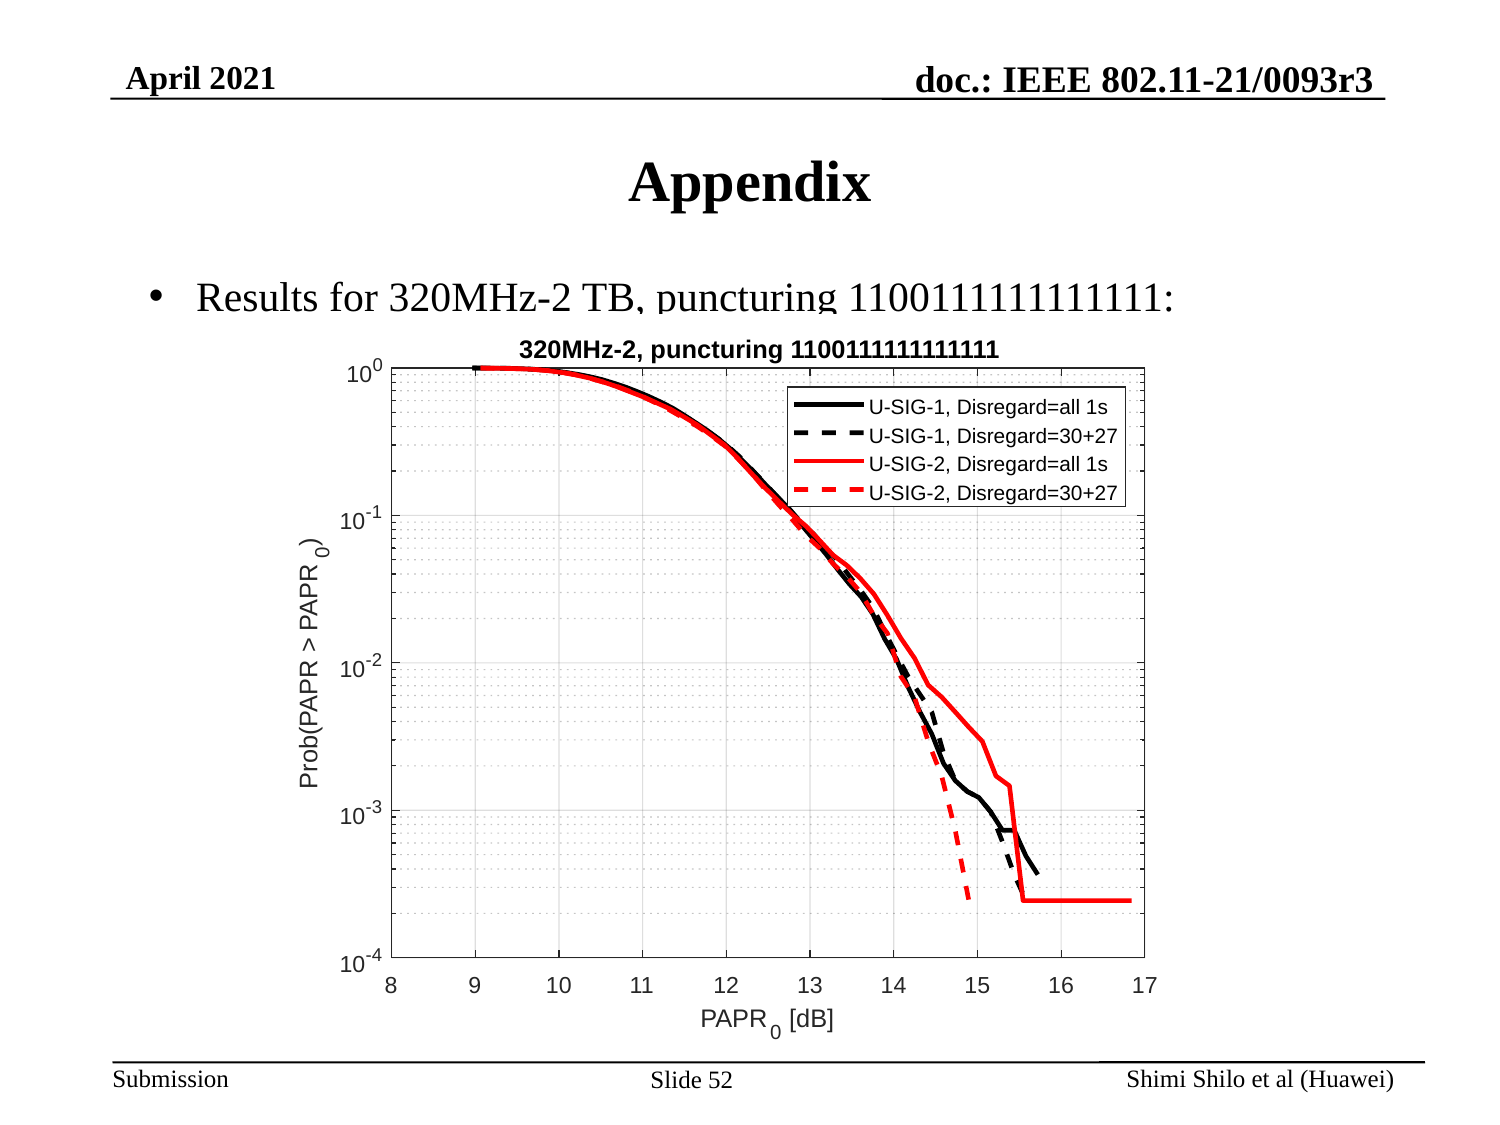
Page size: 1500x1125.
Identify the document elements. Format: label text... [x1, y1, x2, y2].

picture [264, 313, 1236, 1042]
title Appendix [112, 133, 1388, 222]
list Results for 320MHz-2 TB, puncturing 1100111111111111: [124, 262, 1351, 1001]
